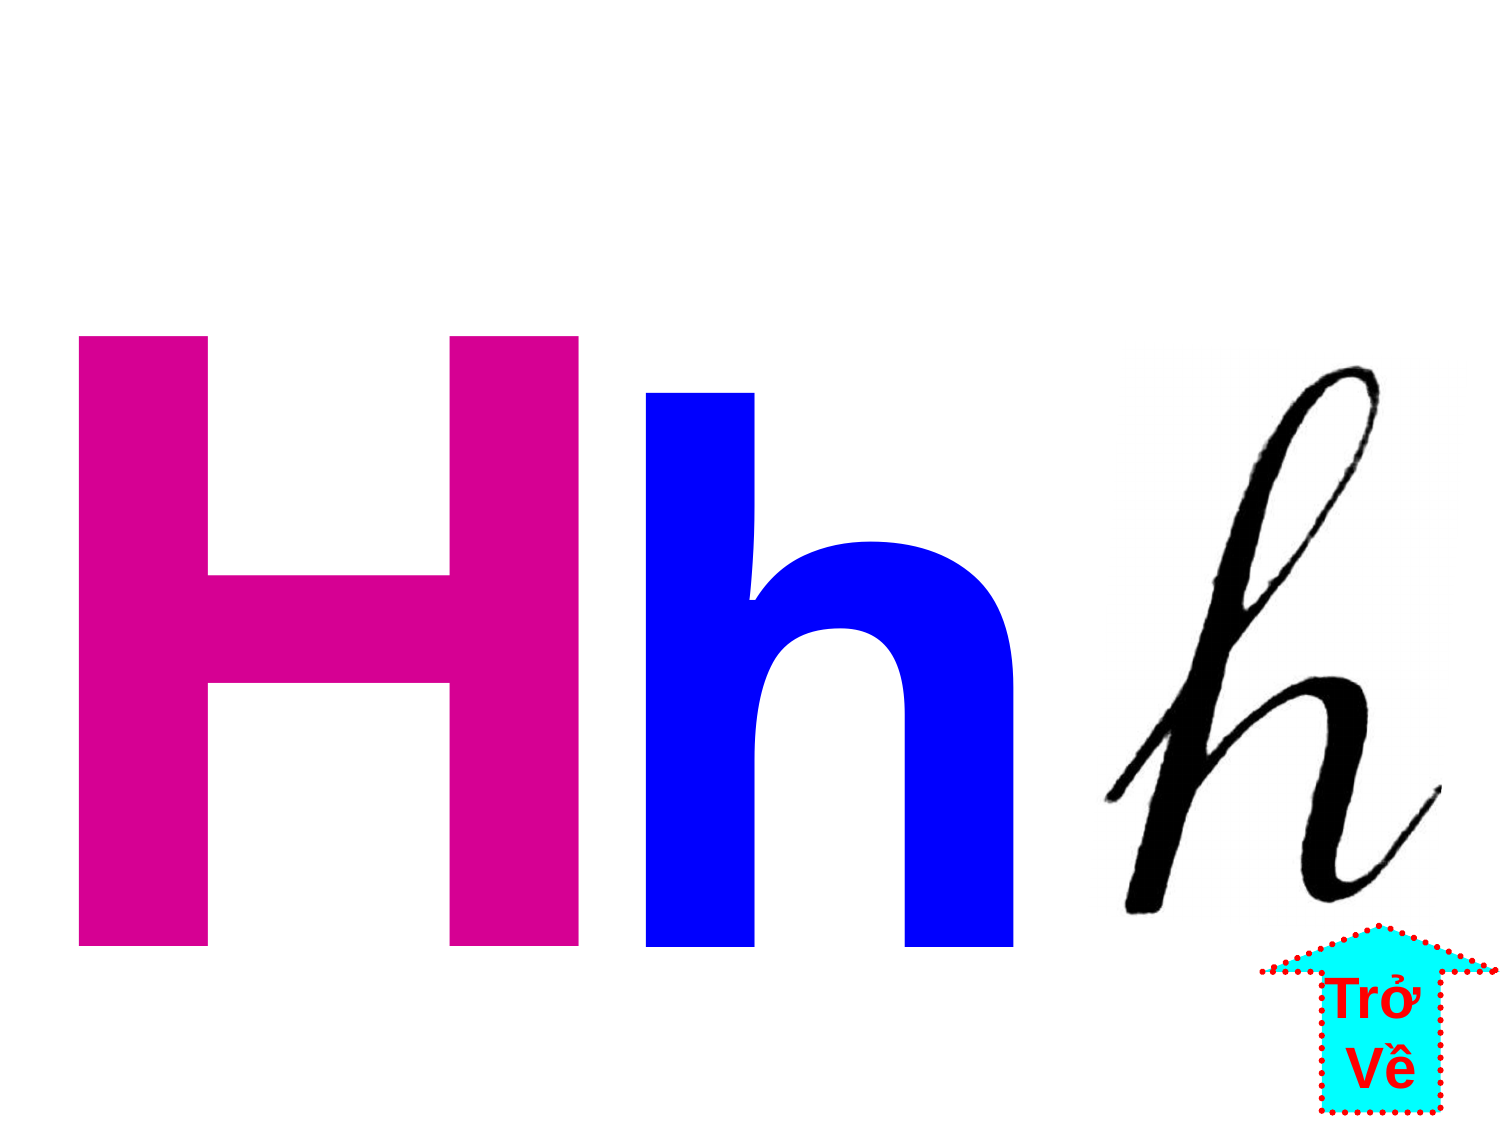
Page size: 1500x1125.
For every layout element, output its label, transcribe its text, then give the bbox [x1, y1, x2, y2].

text_box h [575, 187, 1063, 1125]
text_box H [0, 84, 516, 1125]
text_box Trở Về [1262, 935, 1500, 1113]
picture [1089, 341, 1467, 934]
